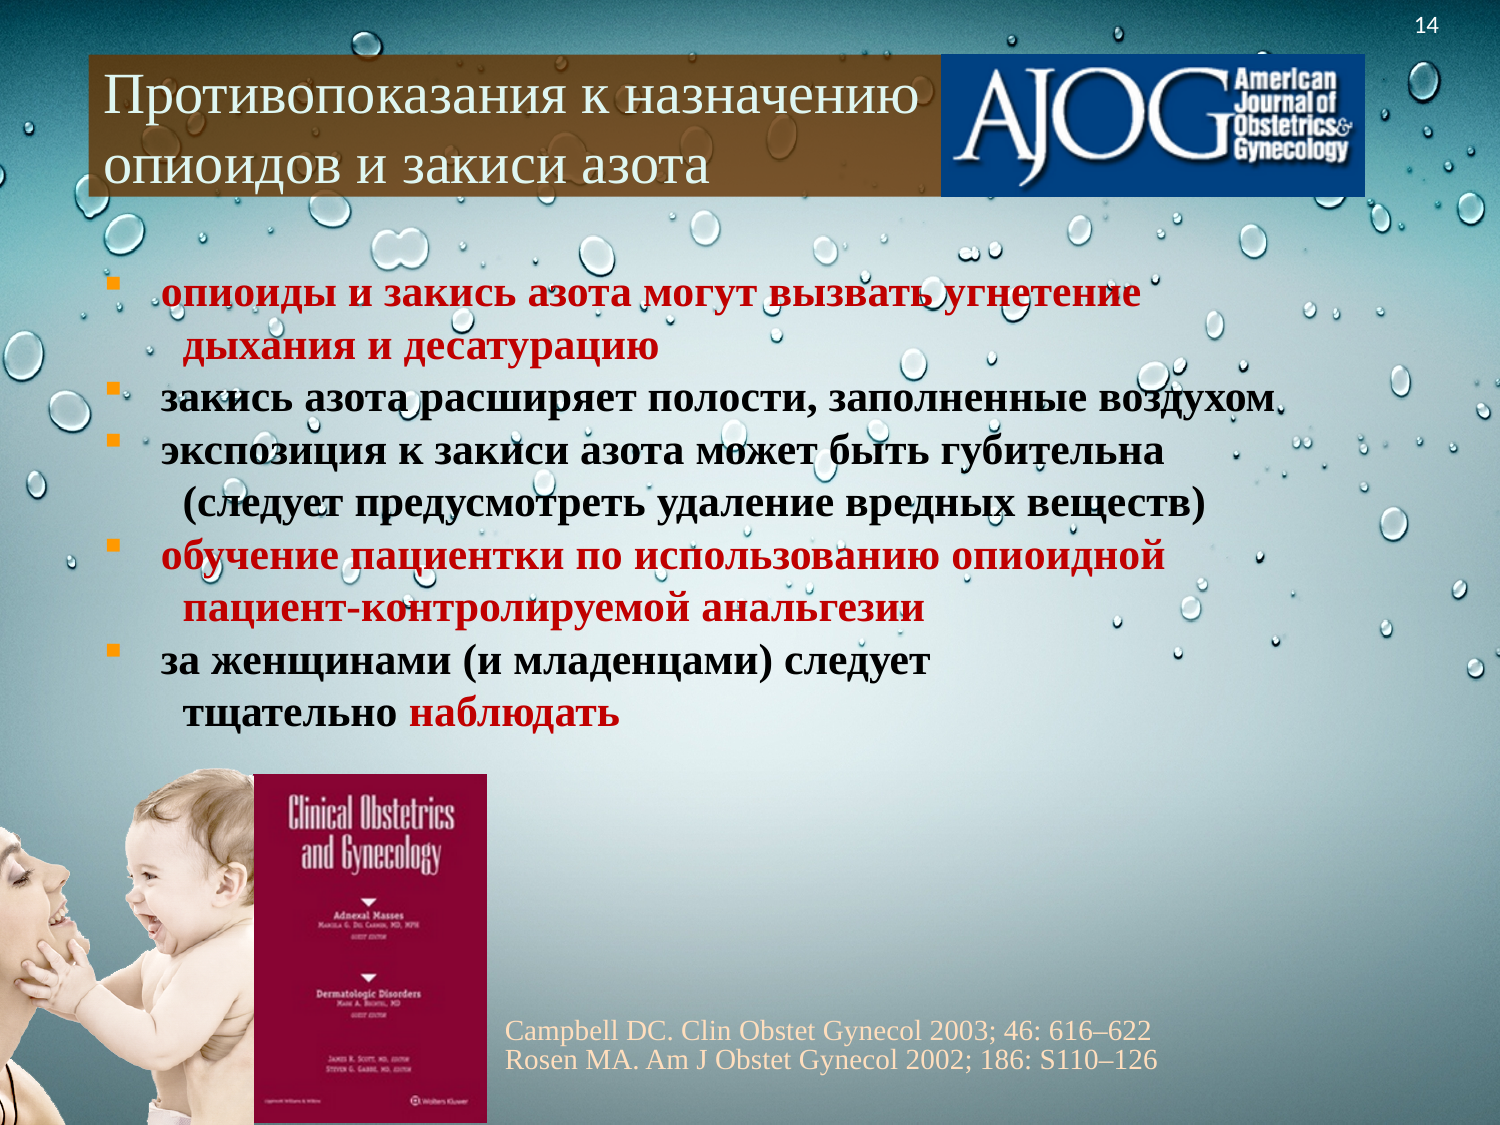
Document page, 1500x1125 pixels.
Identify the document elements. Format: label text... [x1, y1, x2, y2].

text_box опиоиды и закись азота могут вызвать угнетение дыхания и десатурацию закись азота расширяет полости, заполненные воздухом экспозиция к закиси азота может быть губительна (следует предусмотреть удаление вредных веществ) обучение пациентки по использованию опиоидной пациент-контролируемой анальгезии за женщинами (и младенцами) следует тщательно наблюдать [88, 255, 1365, 743]
text_box Campbell DC. Clin Obstet Gynecol 2003; 46: 616–622 Rosen MA. Am J Obstet Gynecol 2002; 186: S110–126 [491, 1008, 1197, 1083]
picture [0, 0, 1500, 1125]
text_box Противопоказания к назначению опиоидов и закиси азота [88, 54, 939, 197]
